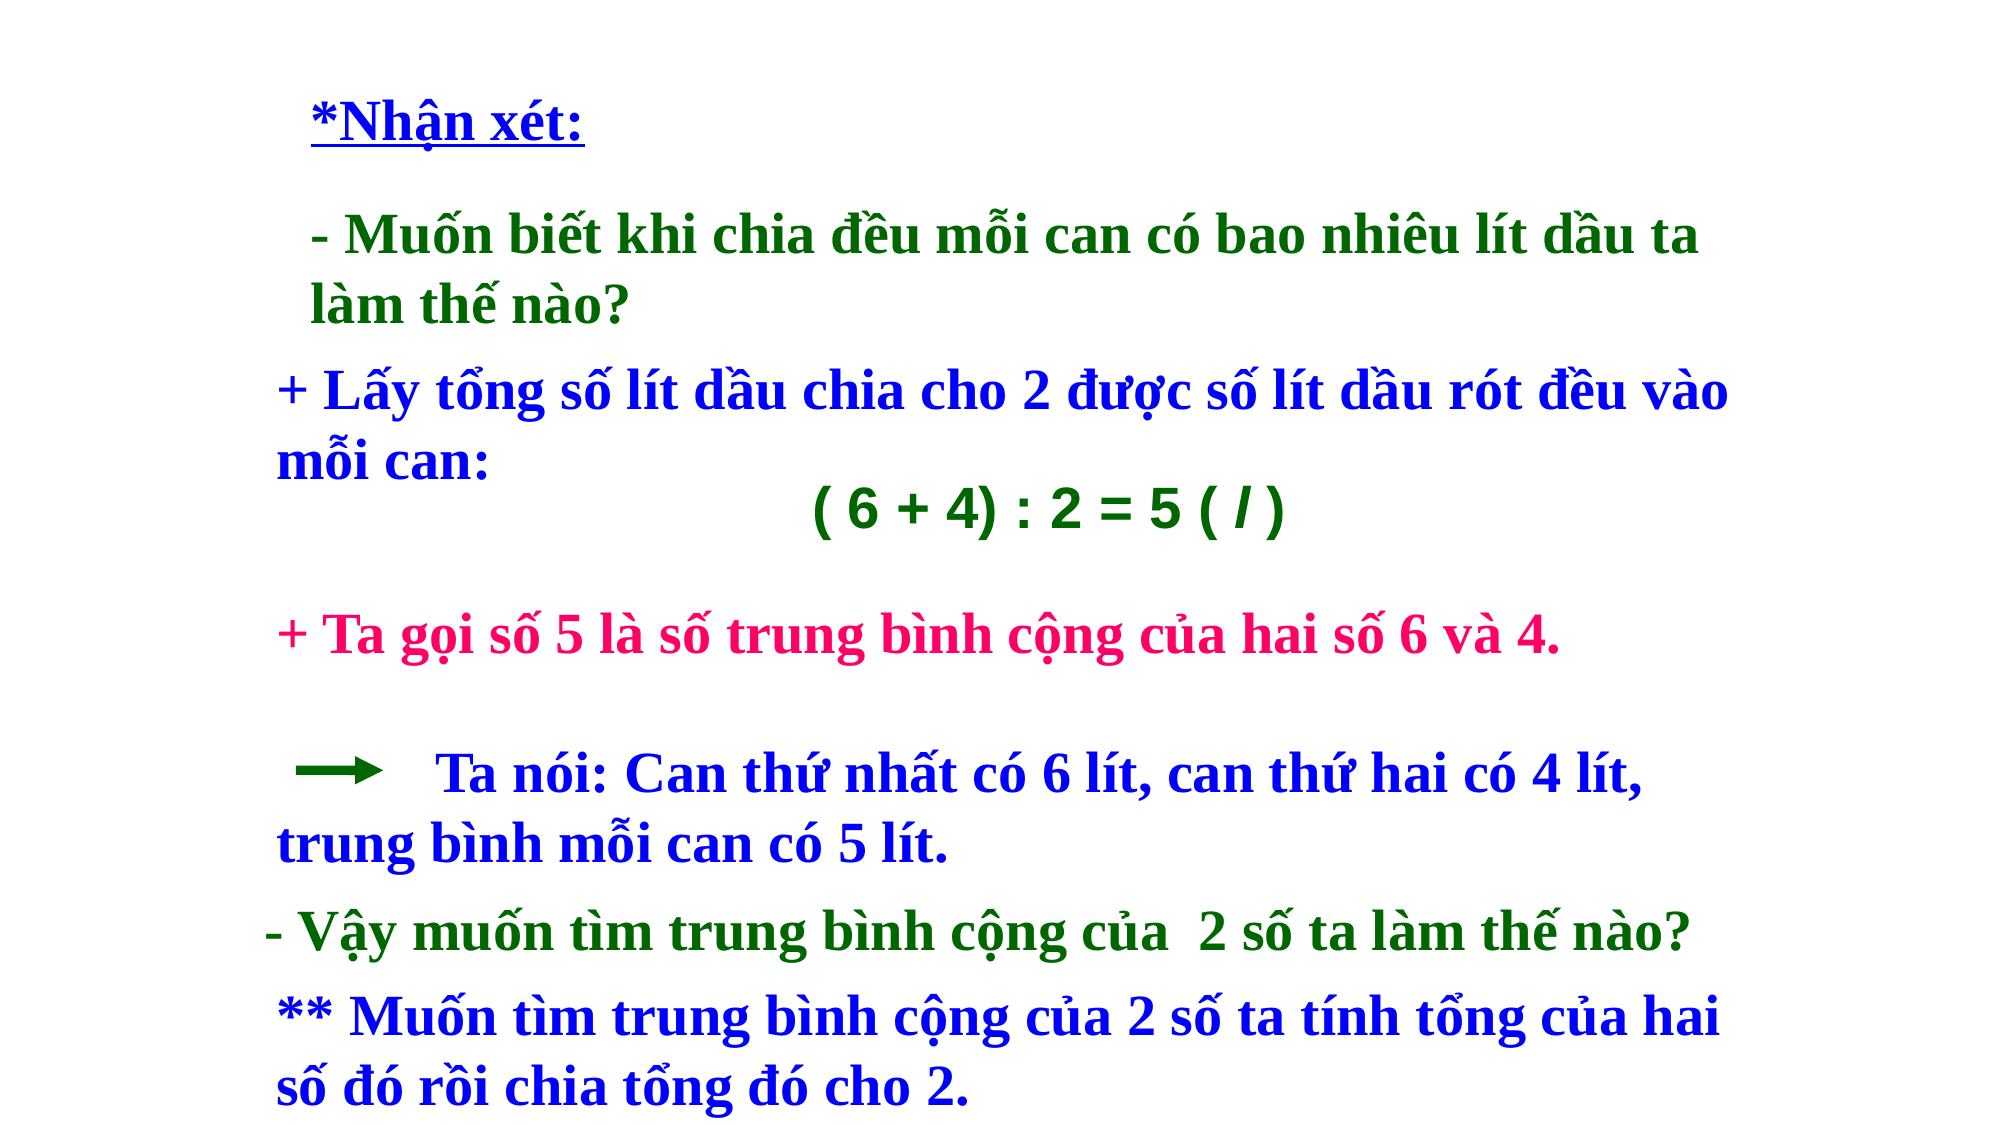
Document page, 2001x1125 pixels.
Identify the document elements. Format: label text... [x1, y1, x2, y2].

text_box + Ta gọi số 5 là số trung bình cộng của hai số 6 và 4. [261, 587, 1701, 673]
text_box - Muốn biết khi chia đều mỗi can có bao nhiêu lít dầu ta làm thế nào? [295, 187, 1788, 343]
text_box [295, 764, 384, 777]
text_box + Lấy tổng số lít dầu chia cho 2 được số lít dầu rót đều vào mỗi can: [261, 343, 1750, 499]
text_box ( 6 + 4) : 2 = 5 ( l ) [611, 499, 1487, 548]
text_box Ta nói: Can thứ nhất có 6 lít, can thứ hai có 4 lít, trung bình mỗi can có 5 lít. [261, 727, 1737, 882]
text_box ** Muốn tìm trung bình cộng của 2 số ta tính tổng của hai số đó rồi chia tổng đó cho 2. [261, 969, 1737, 1125]
text_box - Vậy muốn tìm trung bình cộng của 2 số ta làm thế nào? [249, 884, 1750, 970]
text_box *Nhận xét: [295, 75, 612, 160]
